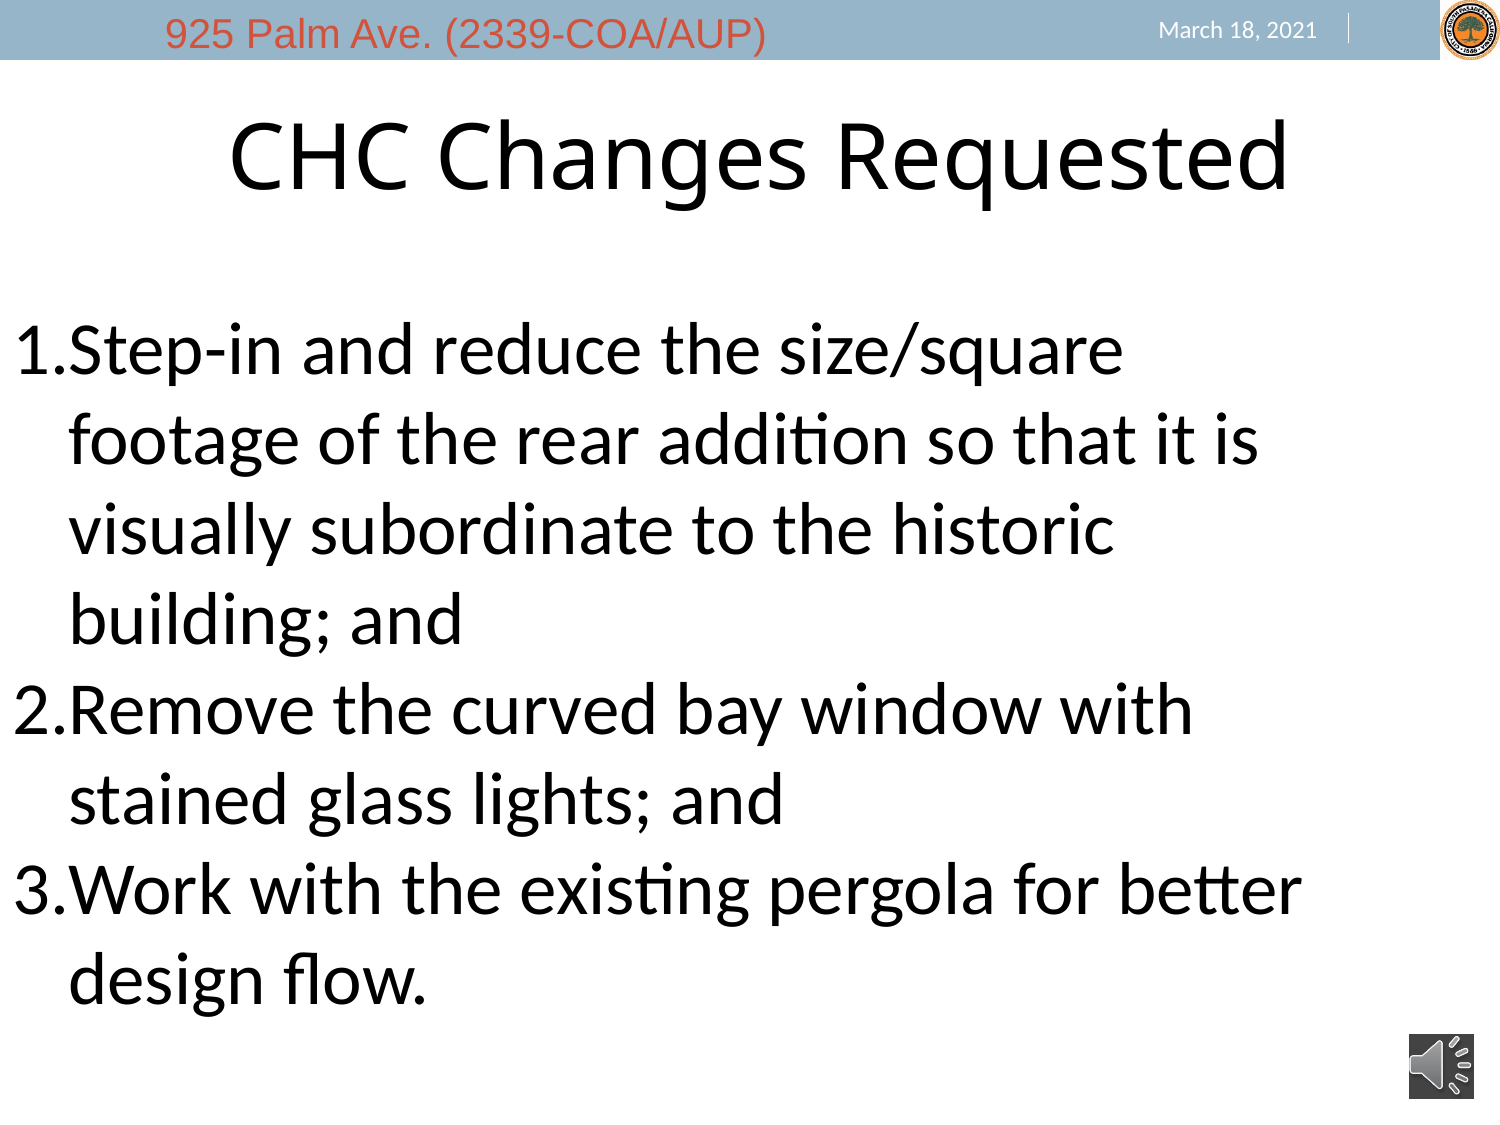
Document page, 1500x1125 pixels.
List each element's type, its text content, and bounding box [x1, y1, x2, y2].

text_box CHC Changes Requested [212, 90, 1332, 215]
text_box Step-in and reduce the size/square footage of the rear addition so that it is visually subordinate to the historic building; and Remove the curved bay window with stained glass lights; and Work with the existing pergola for better design flow. [0, 274, 1381, 1100]
picture [1440, 0, 1500, 60]
picture [1408, 1033, 1475, 1100]
